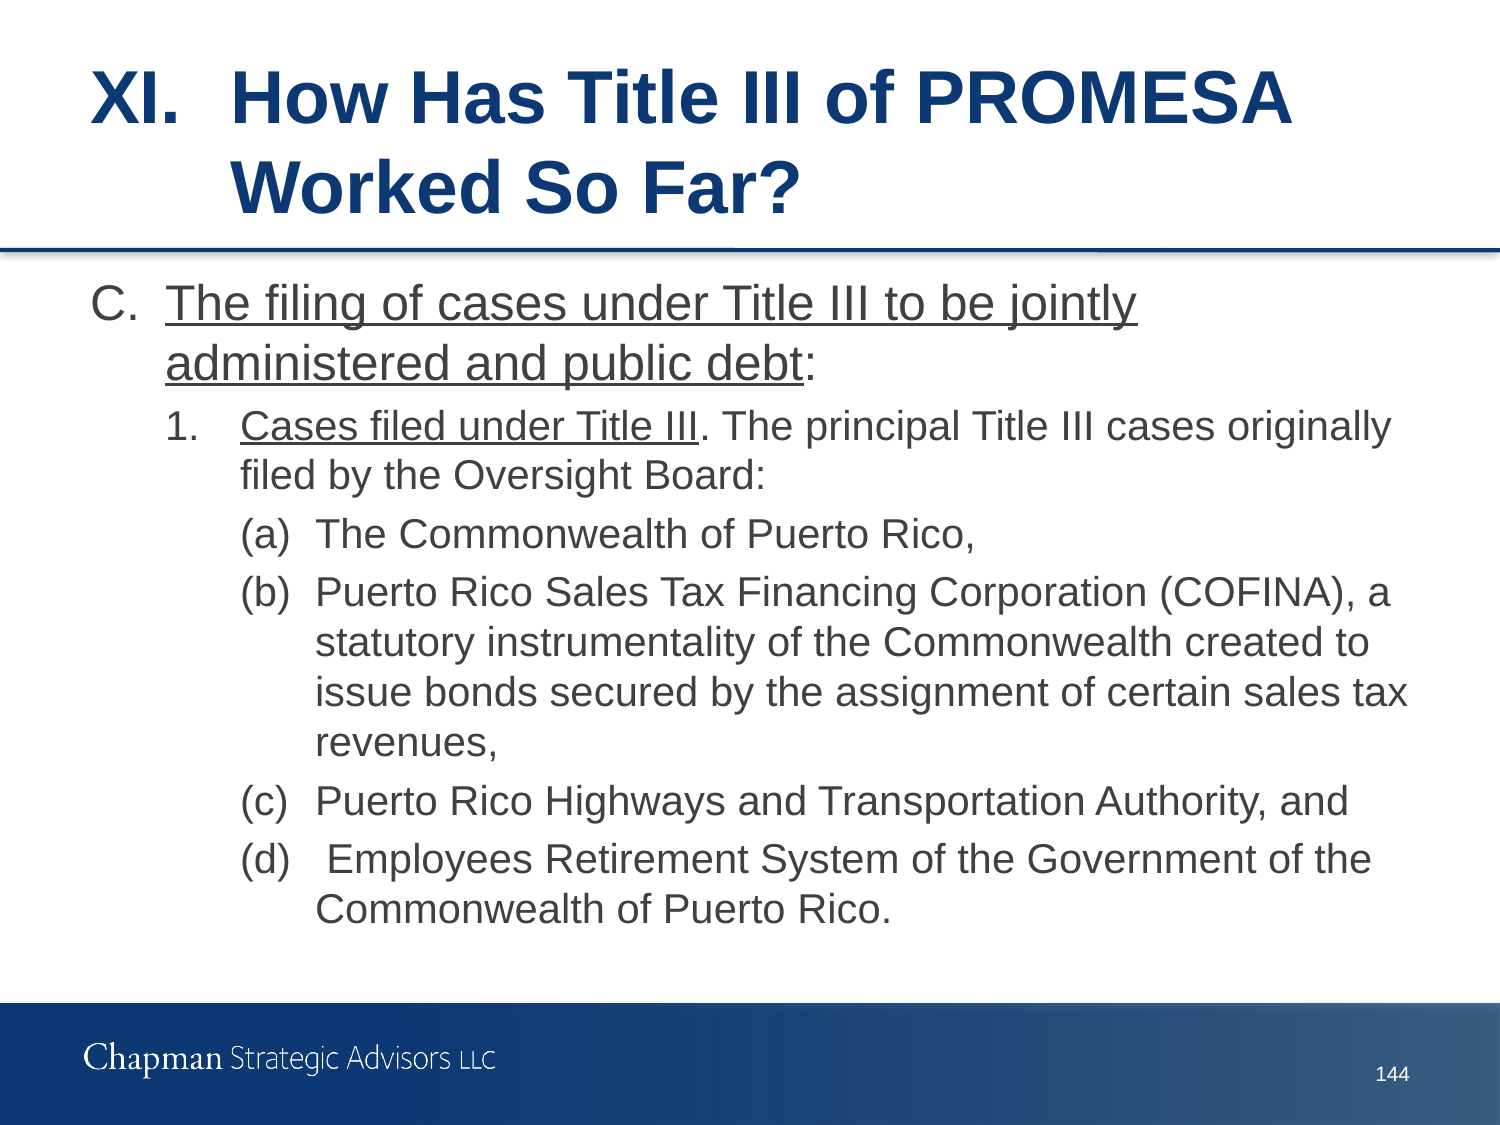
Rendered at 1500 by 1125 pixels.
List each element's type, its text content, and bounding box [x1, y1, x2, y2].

list C. The filing of cases under Title III to be jointly administered and public debt: 1. Cases filed under Title III. The principal Title III cases originally filed by the Oversight Board: (a) The Commonwealth of Puerto Rico, (b) Puerto Rico Sales Tax Financing Corporation (COFINA), a statutory instrumentality of the Commonwealth created to issue bonds secured by the assignment of certain sales tax revenues, (c) Puerto Rico Highways and Transportation Authority, and (d) Employees Retirement System of the Government of the Commonwealth of Puerto Rico. [74, 262, 1426, 1006]
title XI. How Has Title III of PROMESA Worked So Far? [75, 45, 1425, 233]
slide_number 143 [1074, 1052, 1425, 1113]
